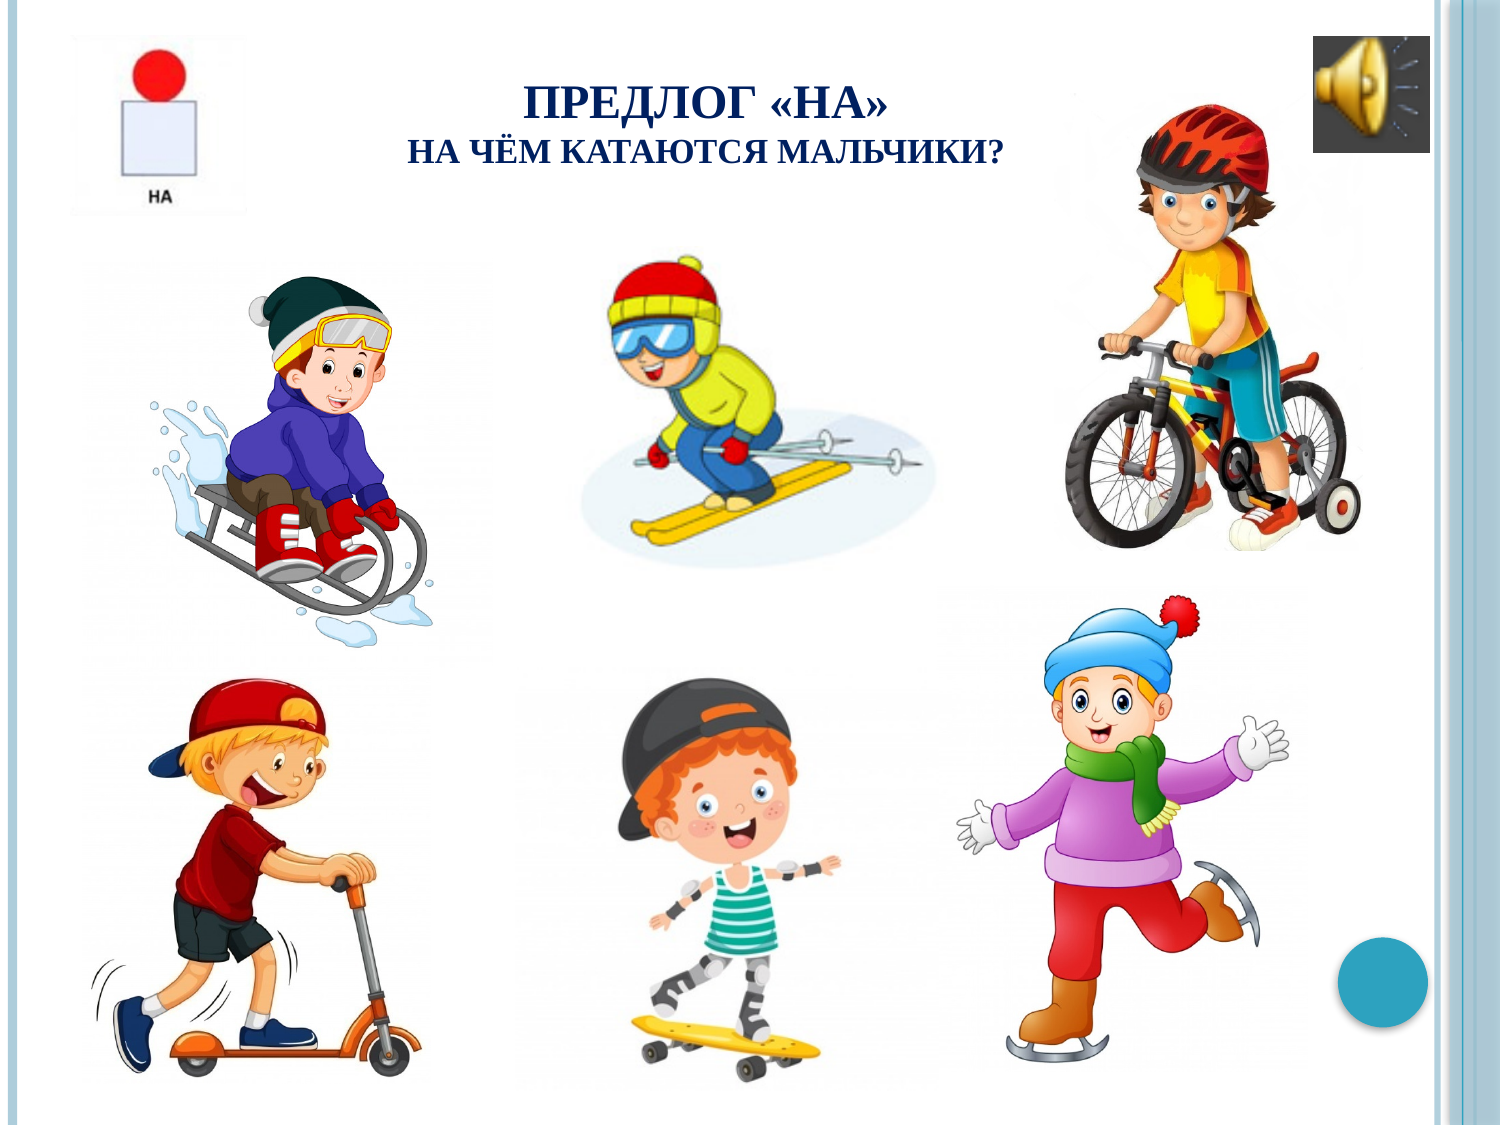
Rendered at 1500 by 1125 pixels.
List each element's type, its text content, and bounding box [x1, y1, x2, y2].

picture [81, 257, 493, 1085]
picture [550, 245, 967, 575]
picture [1054, 34, 1432, 552]
picture [515, 585, 1309, 1092]
picture [69, 34, 247, 217]
title Предлог «НА» На чём катаются мальчики? [375, 35, 1039, 178]
